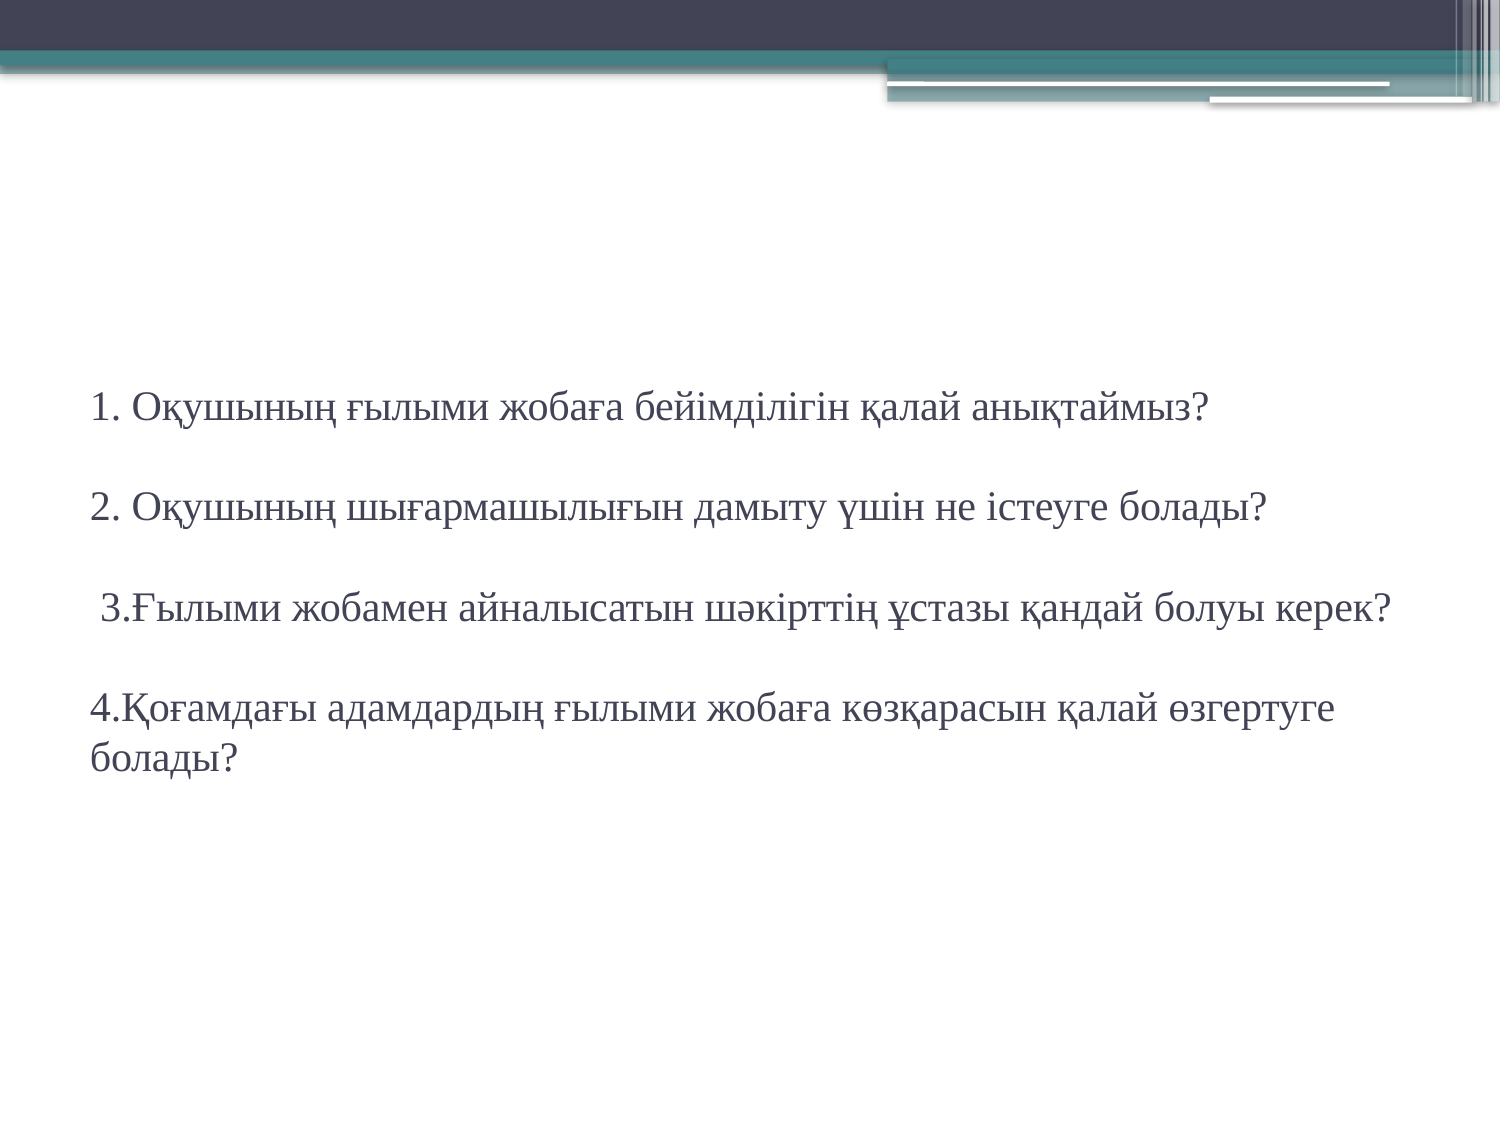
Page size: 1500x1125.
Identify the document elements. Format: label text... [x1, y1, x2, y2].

title 1. Оқушының ғылыми жобаға бейімділігін қалай анықтаймыз? 2. Оқушының шығармашылығын дамыту үшін не істеуге болады? 3.Ғылыми жобамен айналысатын шәкірттің ұстазы қандай болуы керек? 4.Қоғамдағы адамдардың ғылыми жобаға көзқарасын қалай өзгертуге болады? [75, 187, 1425, 973]
